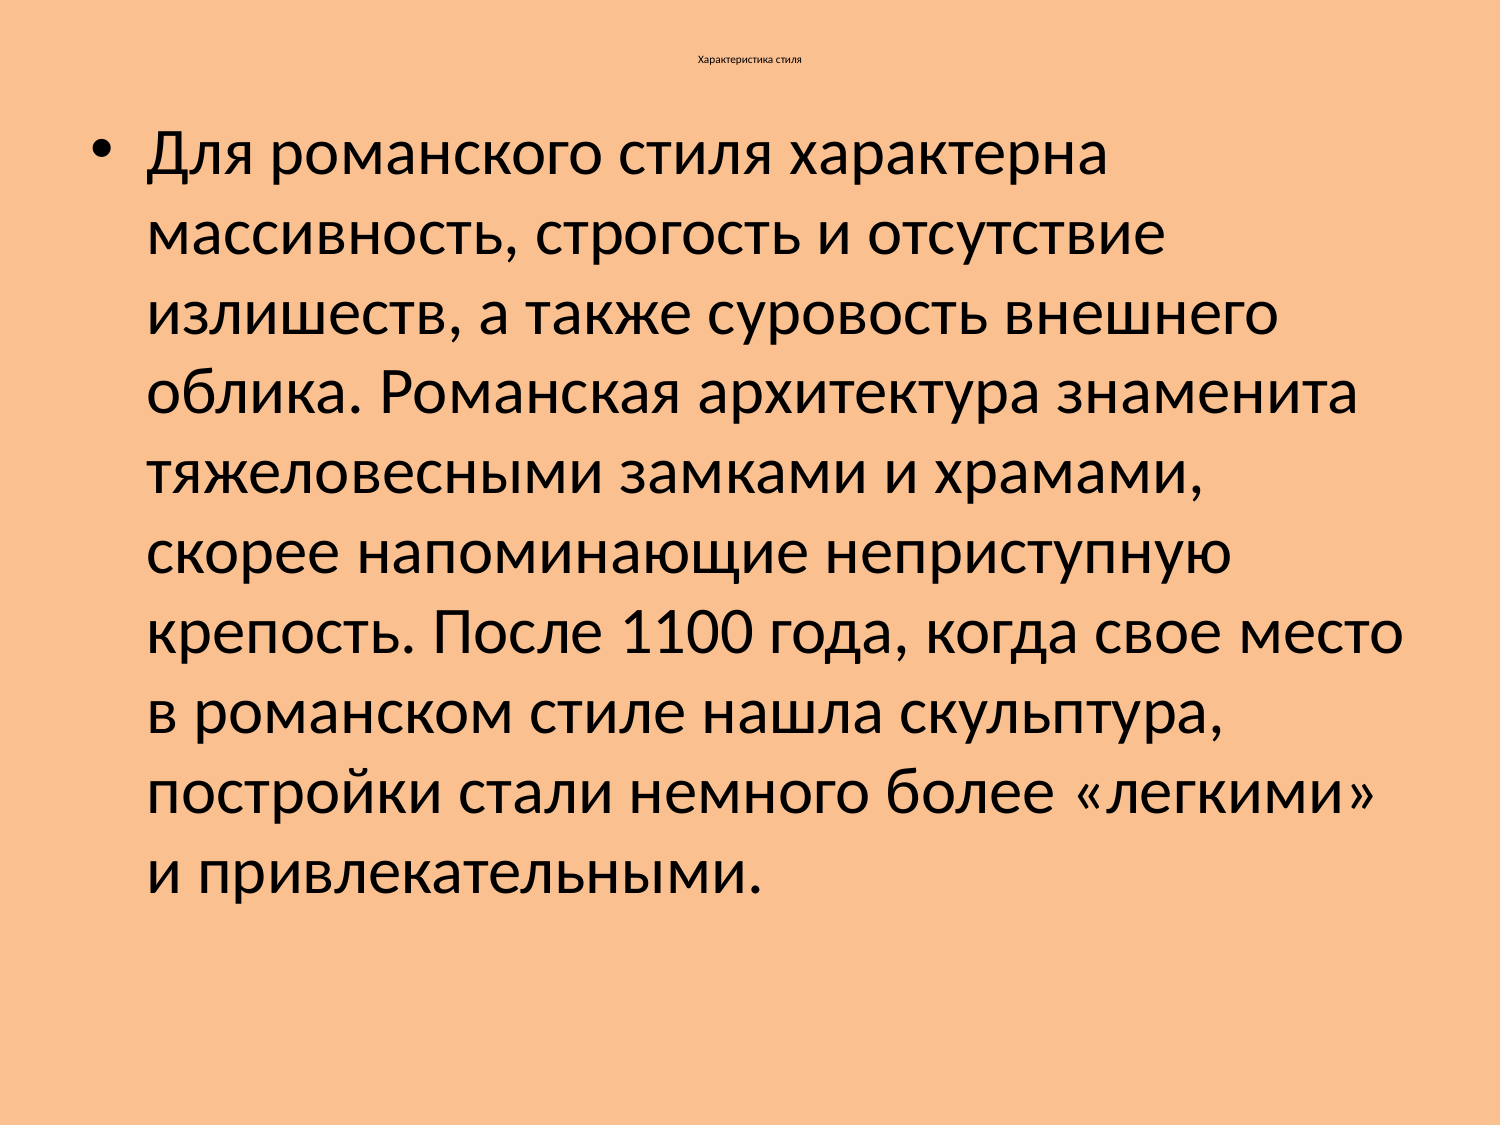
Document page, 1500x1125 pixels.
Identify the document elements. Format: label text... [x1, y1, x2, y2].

title Характеристика стиля [75, 45, 1425, 88]
list Для романского стиля характерна массивность, строгость и отсутствие излишеств, а также суровость внешнего облика. Романская архитектура знаменита тяжеловесными замками и храмами, скорее напоминающие неприступную крепость. После 1100 года, когда свое место в романском стиле нашла скульптура, постройки стали немного более «легкими» и привлекательными. [75, 99, 1425, 1005]
